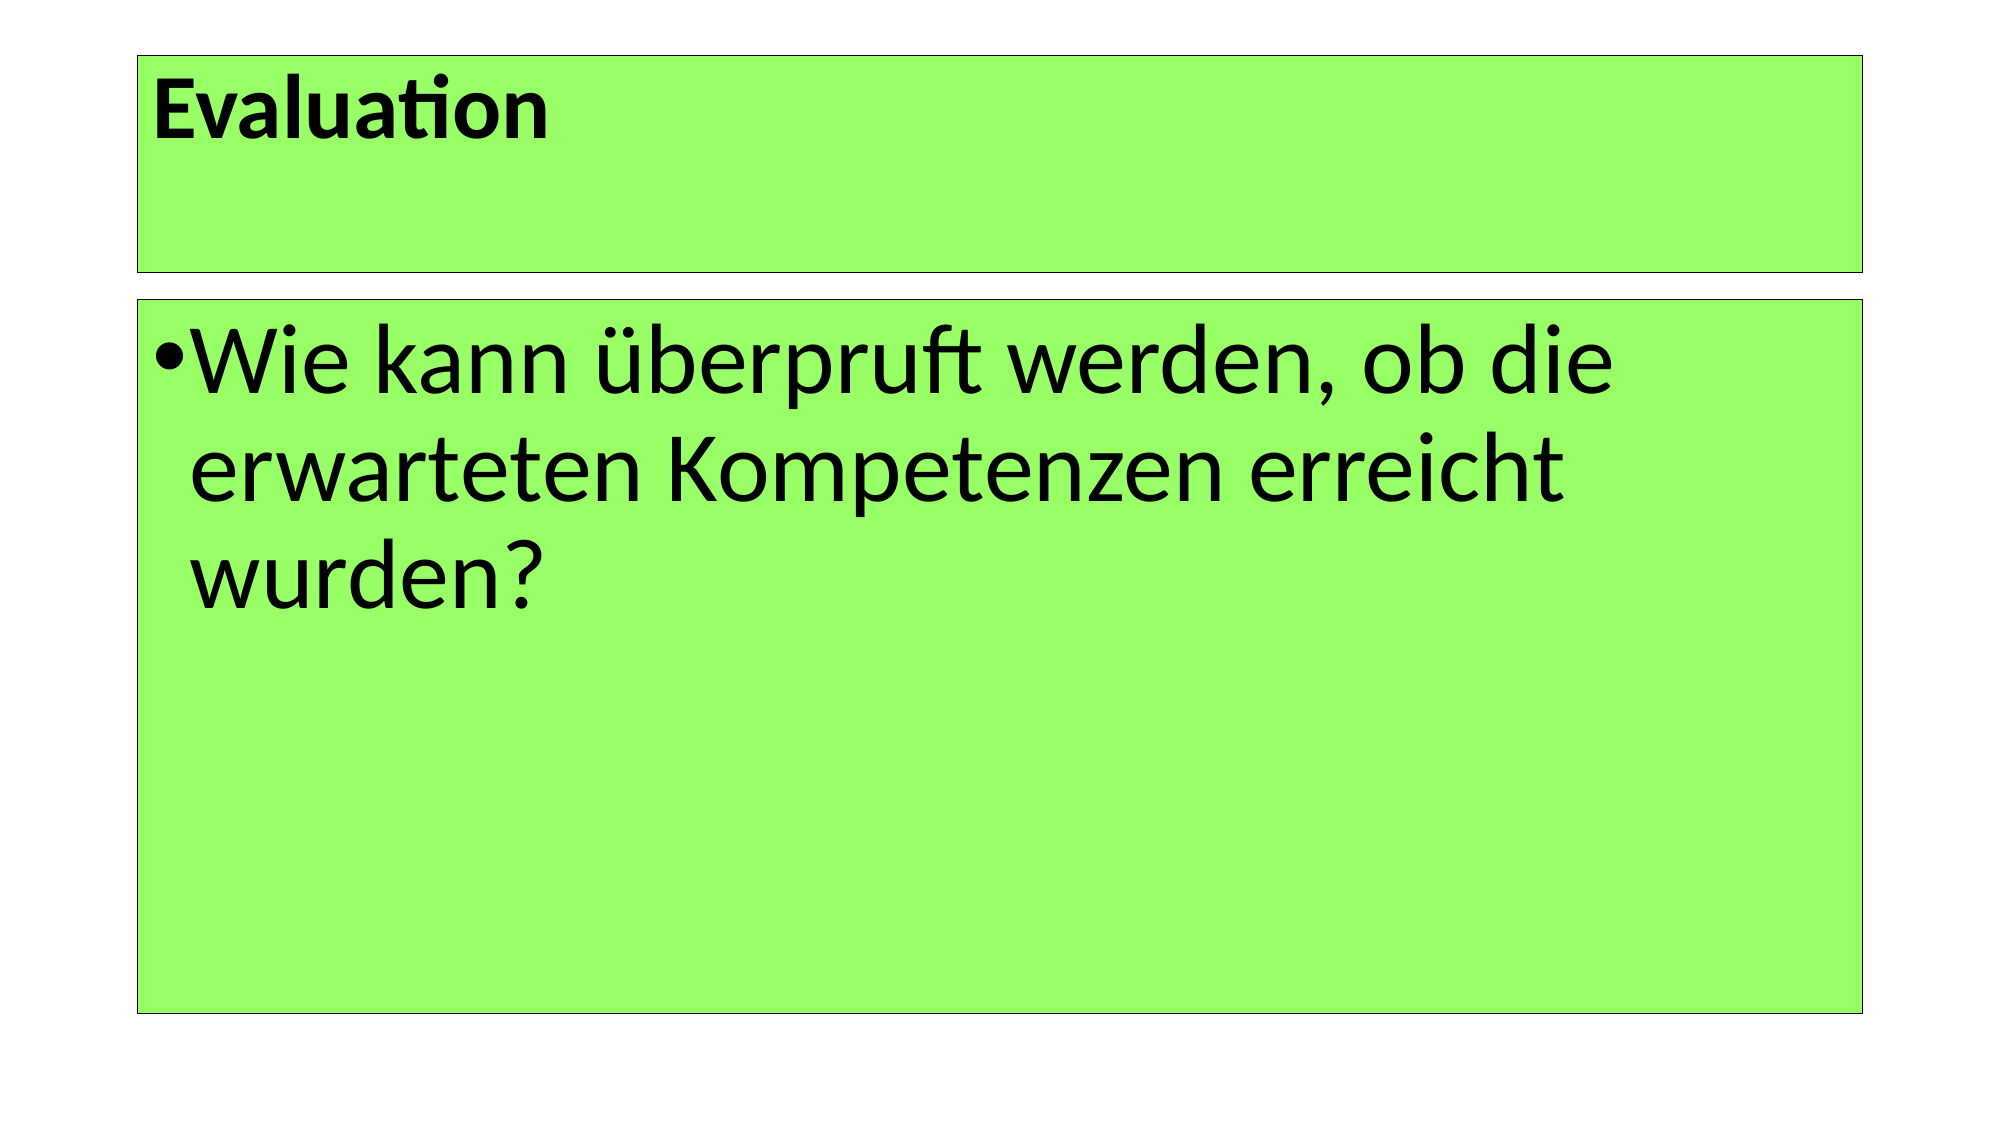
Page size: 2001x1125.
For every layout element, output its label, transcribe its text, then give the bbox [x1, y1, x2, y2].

title Evaluation [137, 55, 1863, 273]
list Wie kann überpruft werden, ob die erwarteten Kompetenzen erreicht wurden? [137, 299, 1863, 1014]
